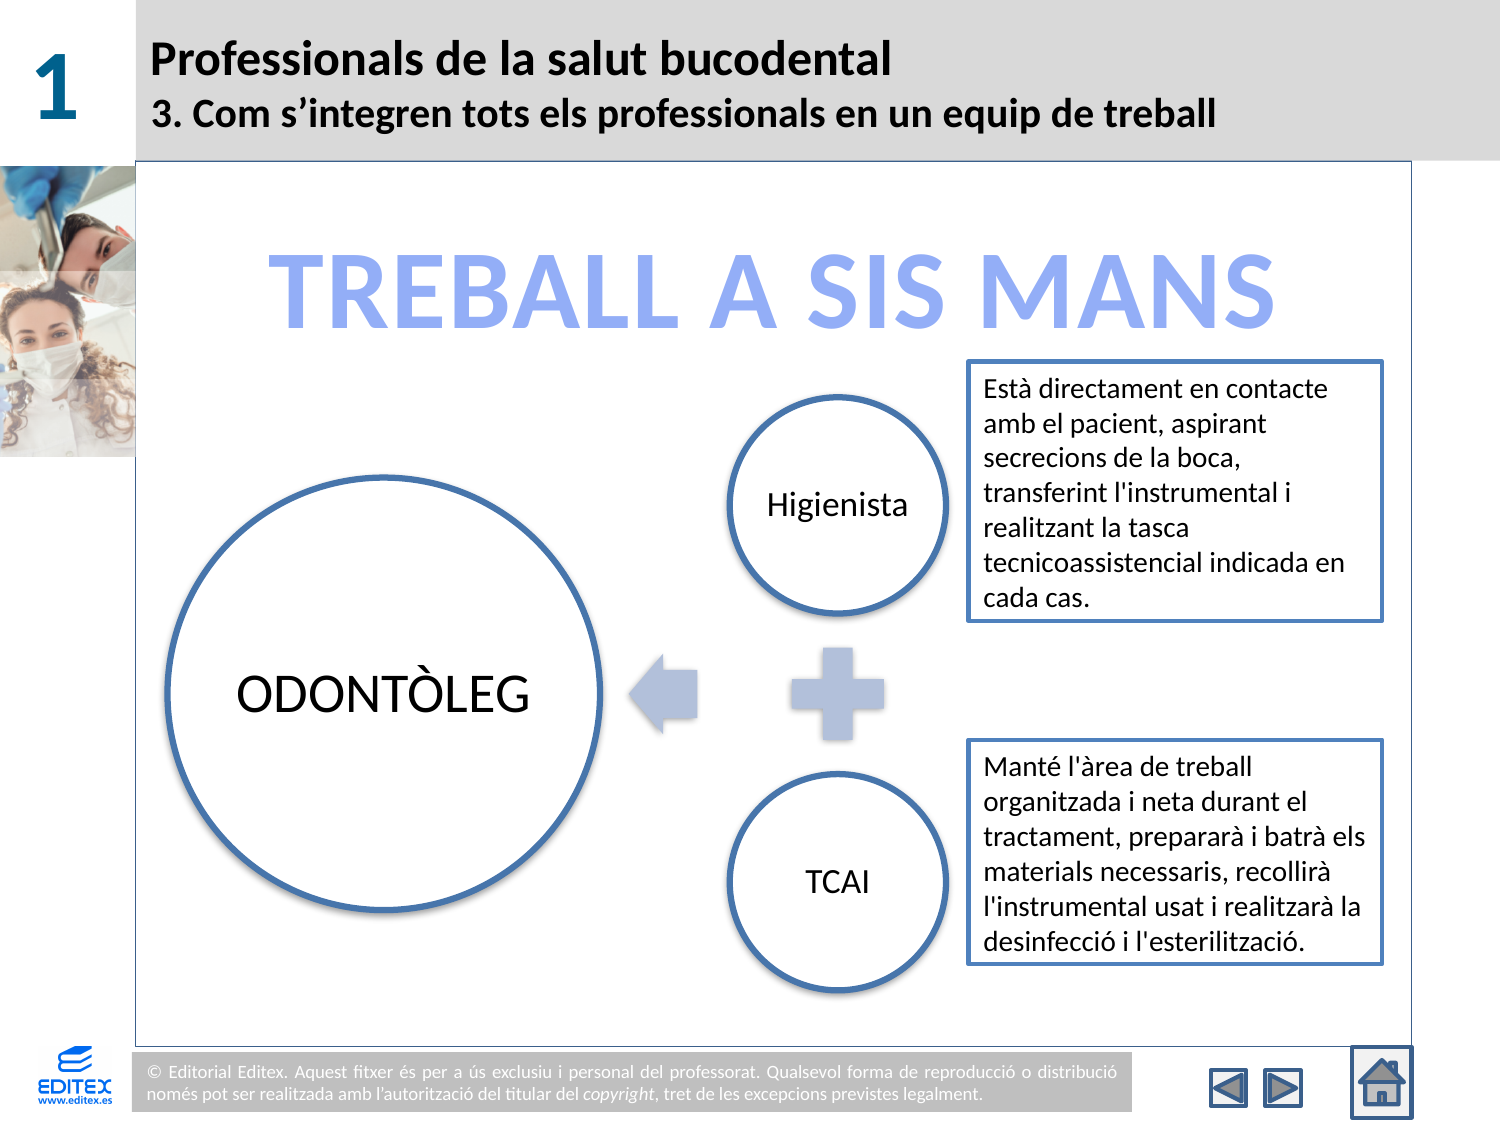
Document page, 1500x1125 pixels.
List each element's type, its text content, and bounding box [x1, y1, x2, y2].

text_box Manté l'àrea de treball organitzada i neta durant el tractament, prepararà i batrà els materials necessaris, recollirà l'instrumental usat i realitzarà la desinfecció i l'esterilització. [966, 738, 1384, 966]
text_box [162, 396, 951, 991]
picture [38, 1046, 112, 1106]
text_box [1209, 1068, 1248, 1108]
text_box [1350, 1045, 1414, 1120]
text_box 1 [0, 0, 136, 150]
picture [0, 166, 136, 457]
text_box © Editorial Editex. Aquest fitxer és per a ús exclusiu i personal del professorat. Qualsevol forma de reproducció o distribució només pot ser realitzada amb l’autorització del titular del copyright, tret de les excepcions previstes legalment. [131, 1052, 1132, 1112]
picture [127, 1058, 1037, 1118]
text_box Està directament en contacte amb el pacient, aspirant secrecions de la boca, transferint l'instrumental i realitzant la tasca tecnicoassistencial indicada en cada cas. [966, 359, 1384, 623]
text_box [1263, 1068, 1303, 1108]
text_box [134, 159, 1413, 1049]
text_box TREBALL A SIS MANS [253, 208, 1294, 358]
text_box Professionals de la salut bucodental 3. Com s’integren tots els professionals en un equip de treball [135, 0, 1500, 161]
